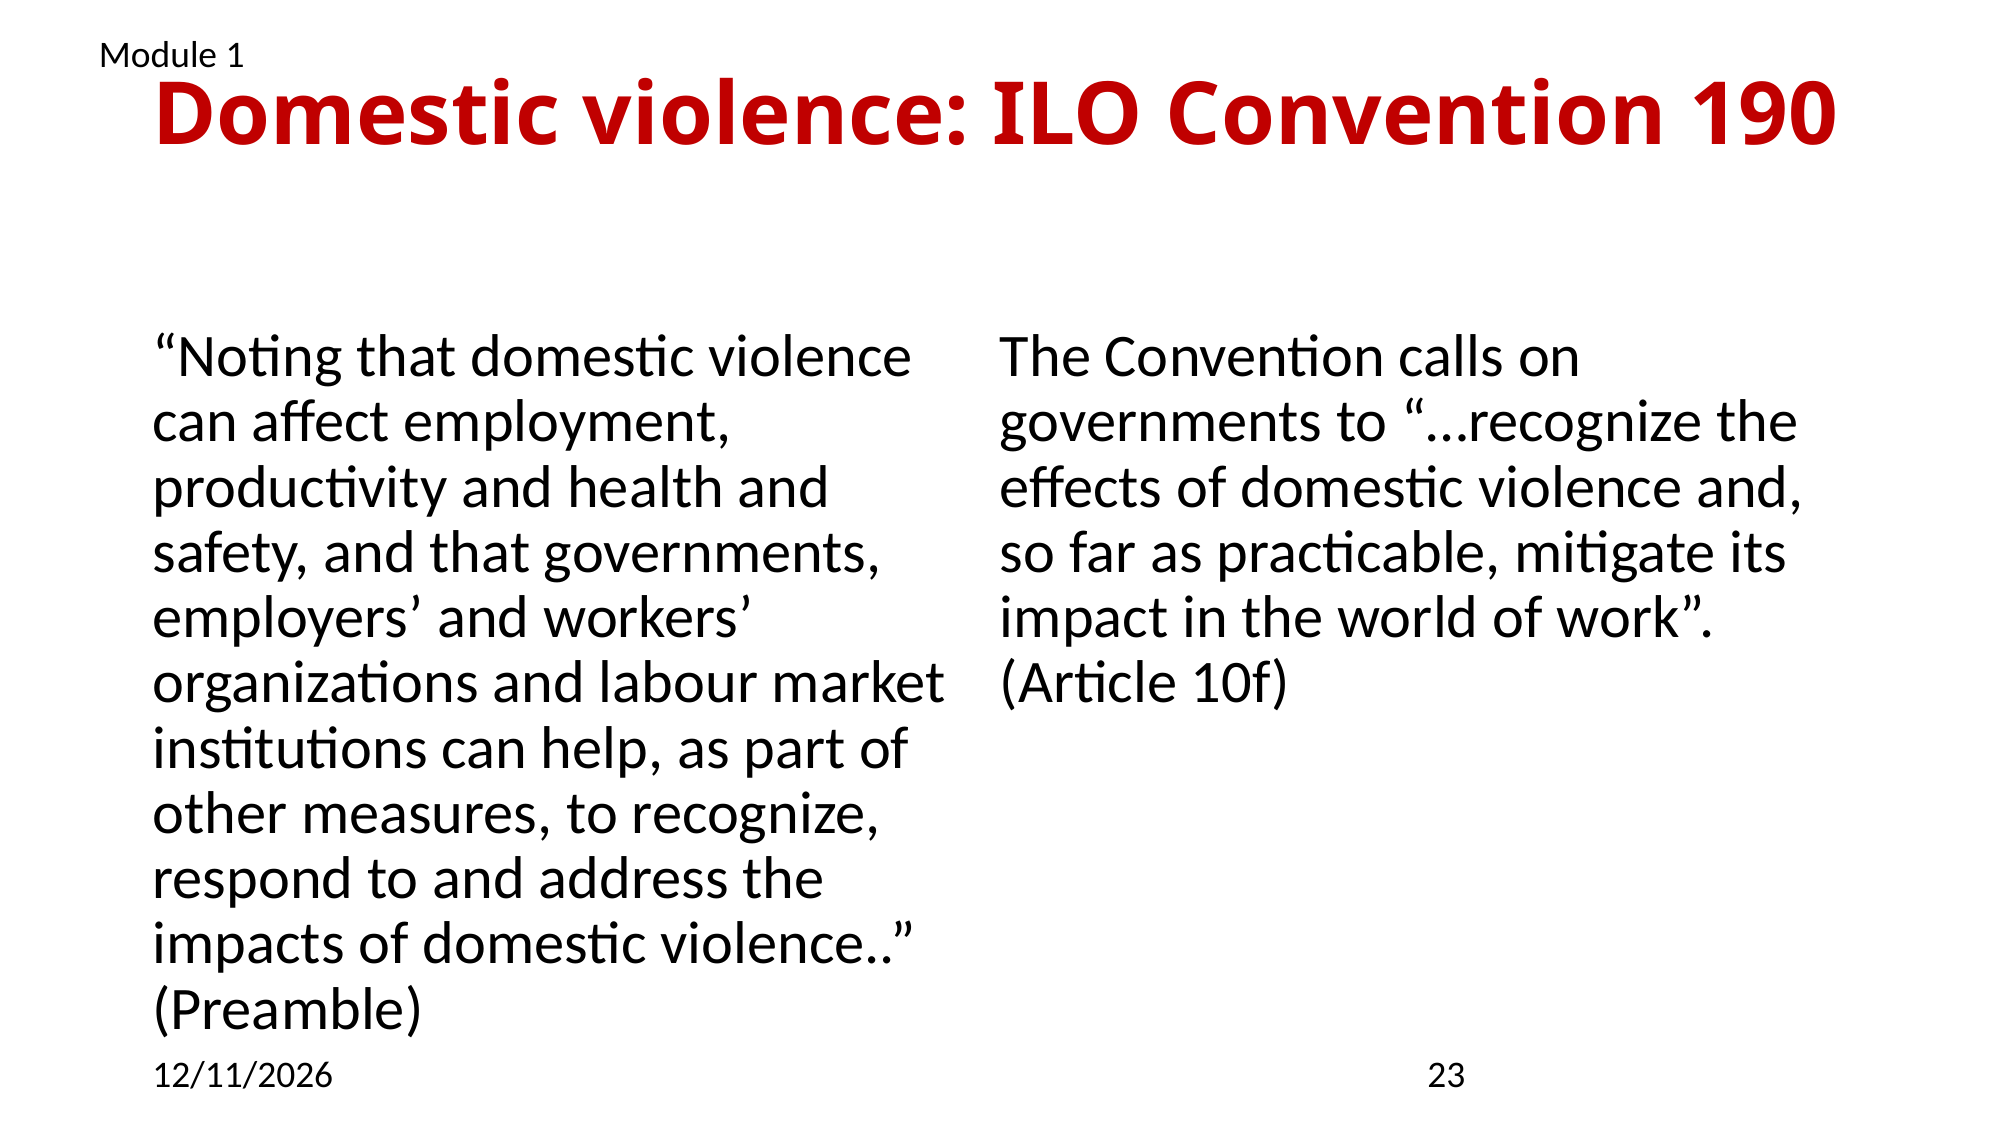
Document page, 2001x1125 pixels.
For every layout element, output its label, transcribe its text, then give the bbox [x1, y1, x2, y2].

text_box Module 1 [84, 22, 260, 83]
slide_number 23 [1412, 1042, 1863, 1103]
list “Noting that domestic violence can affect employment, productivity and health and safety, and that governments, employers’ and workers’ organizations and labour market institutions can help, as part of other measures, to recognize, respond to and address the impacts of domestic violence..” (Preamble) The Convention calls on governments to “…recognize the effects of domestic violence and, so far as practicable, mitigate its impact in the world of work”. (Article 10f) [137, 316, 1863, 1125]
title Domestic violence: ILO Convention 190 [137, 59, 1863, 278]
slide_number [137, 1042, 588, 1103]
